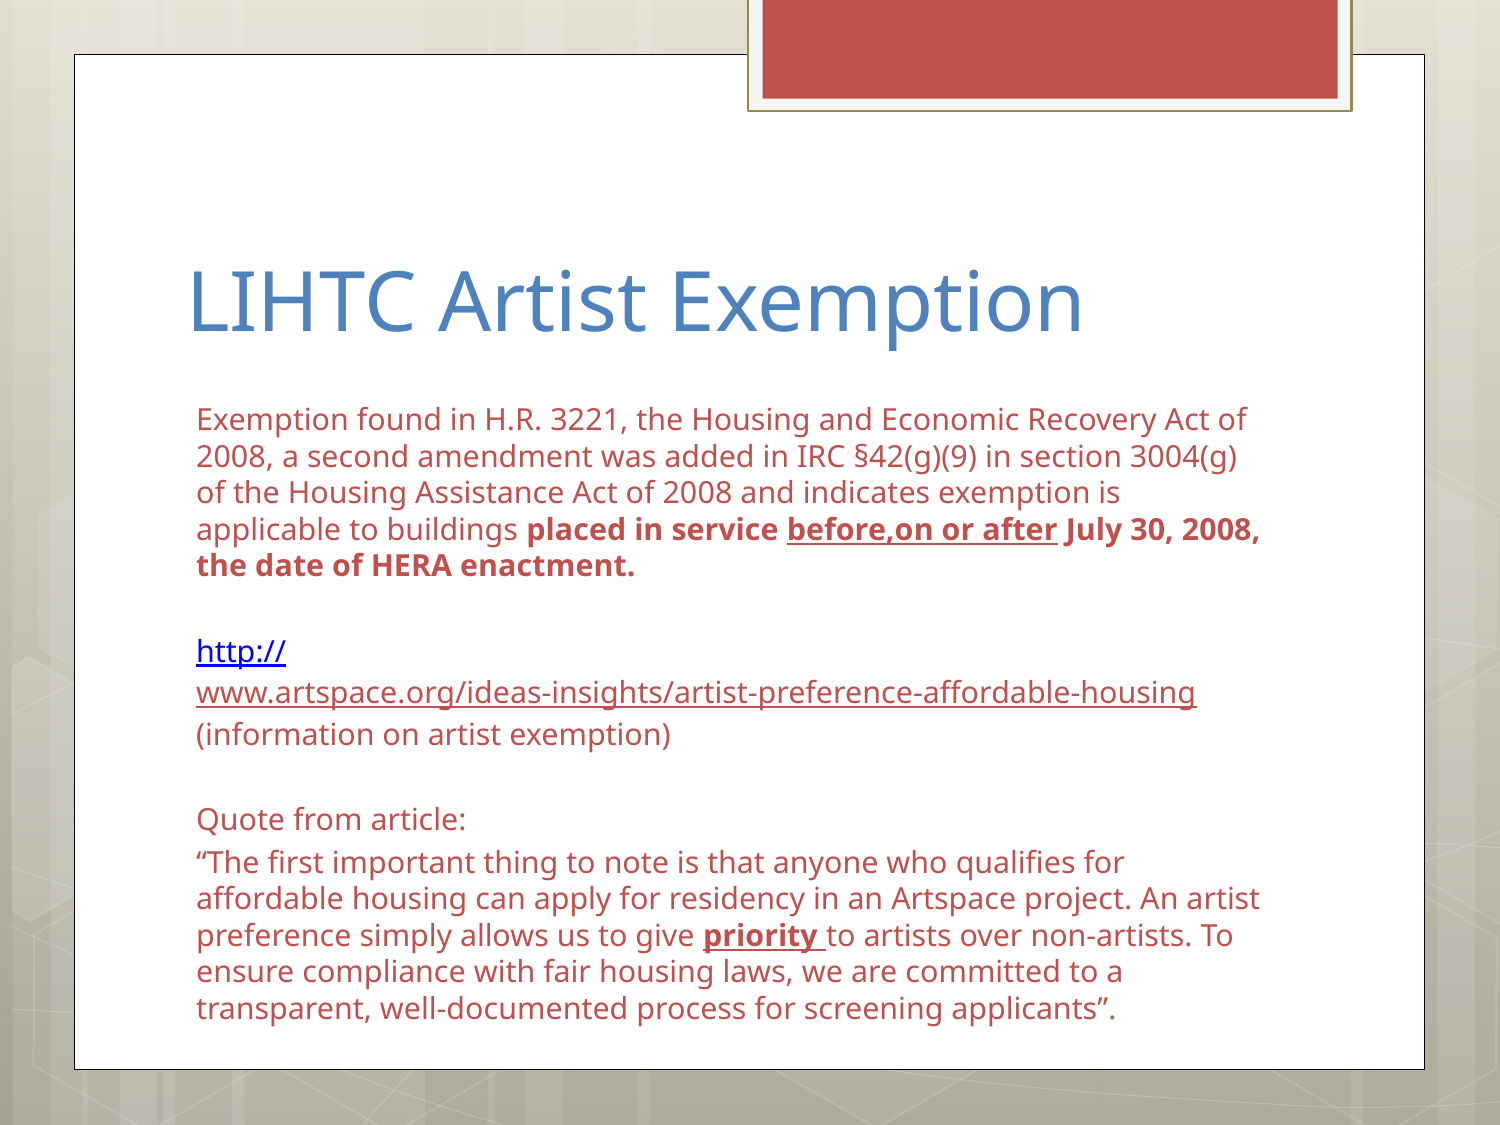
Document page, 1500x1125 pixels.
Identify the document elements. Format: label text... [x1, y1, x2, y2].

list Exemption found in H.R. 3221, the Housing and Economic Recovery Act of 2008, a second amendment was added in IRC §42(g)(9) in section 3004(g) of the Housing Assistance Act of 2008 and indicates exemption is applicable to buildings placed in service before,on or after July 30, 2008, the date of HERA enactment. http://www.artspace.org/ideas-insights/artist-preference-affordable-housing (information on artist exemption) Quote from article: “The first important thing to note is that anyone who qualifies for affordable housing can apply for residency in an Artspace project. An artist preference simply allows us to give priority to artists over non-artists. To ensure compliance with fair housing laws, we are committed to a transparent, well-documented process for screening applicants”. [171, 350, 1283, 1038]
title LIHTC Artist Exemption [171, 168, 1324, 357]
